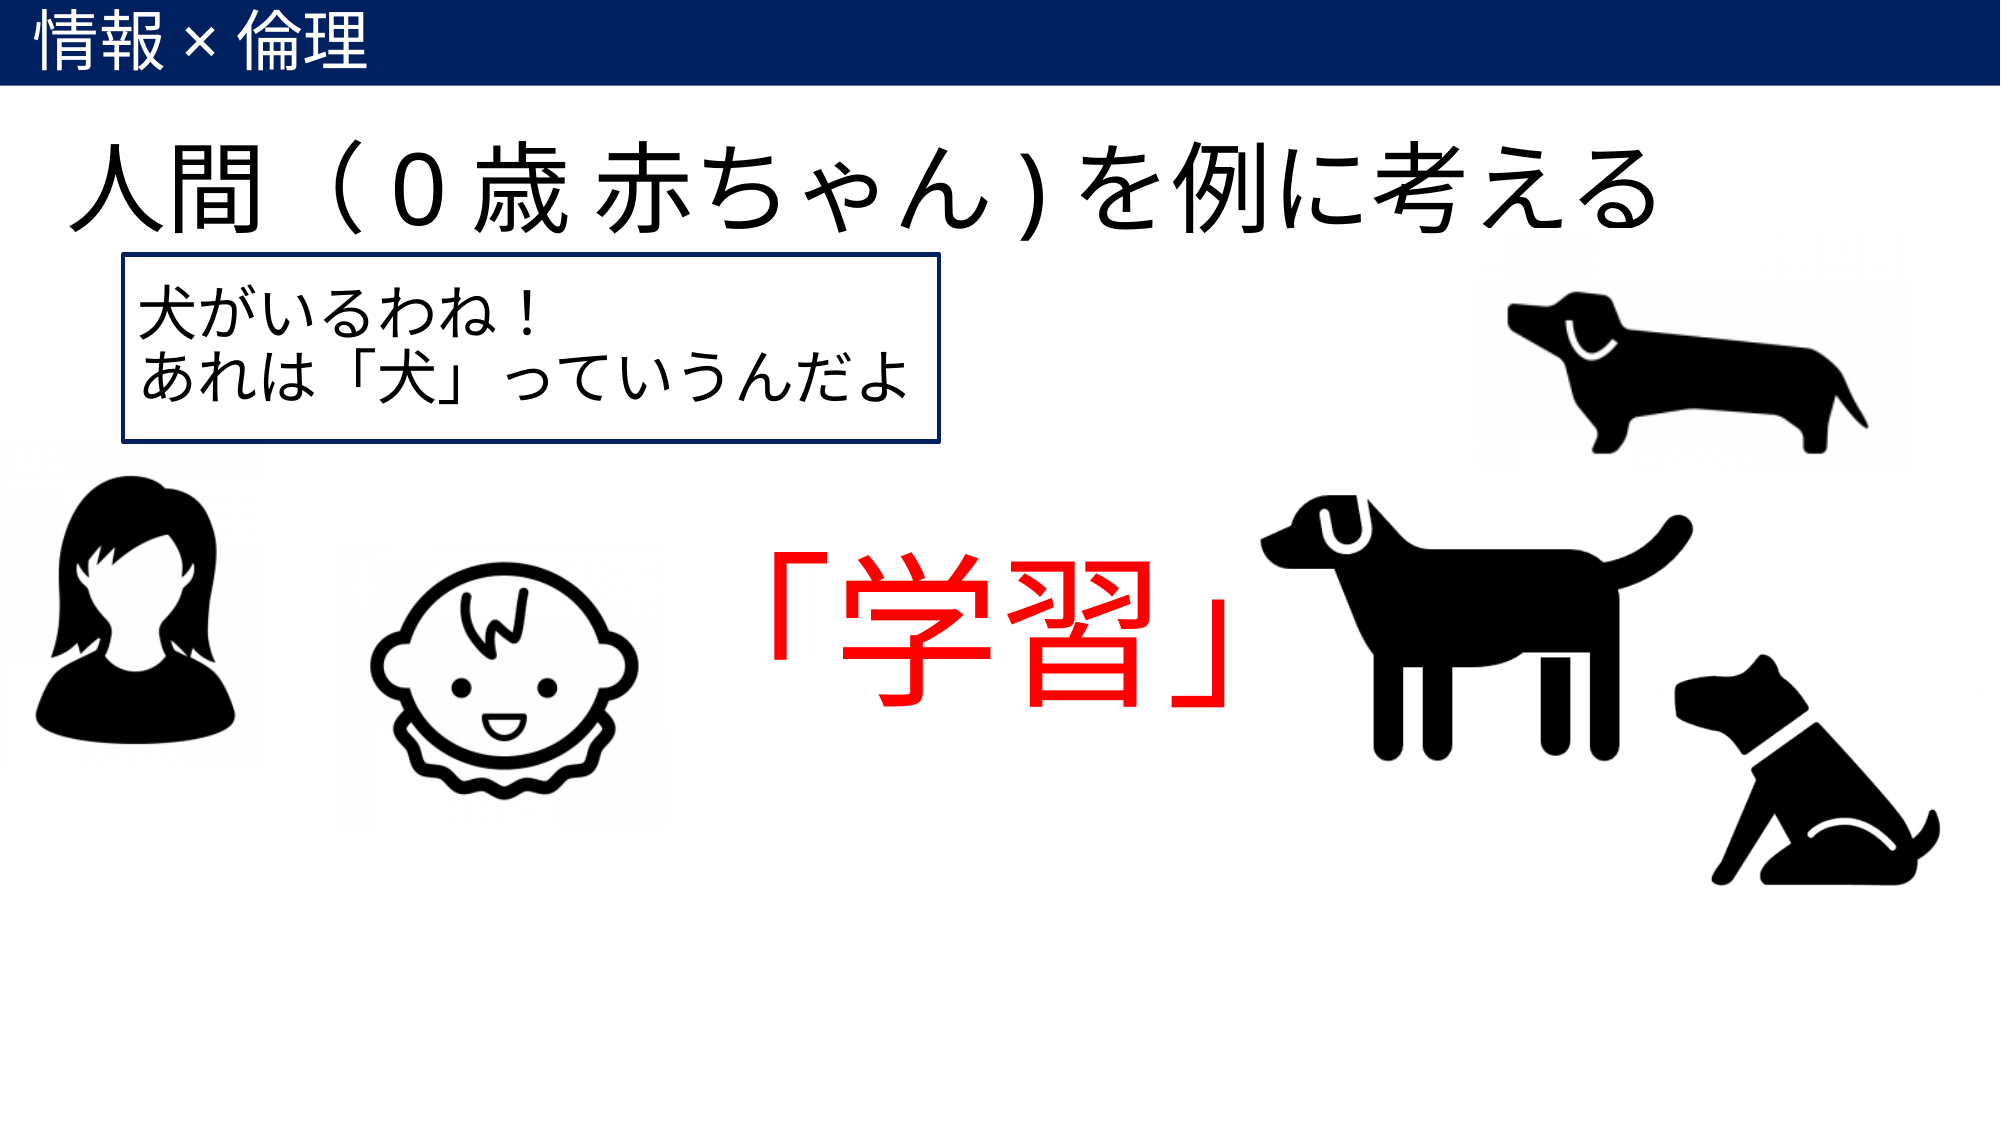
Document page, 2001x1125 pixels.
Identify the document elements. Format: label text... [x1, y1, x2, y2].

picture [0, 441, 267, 768]
title 犬がいるわね！ あれは「犬」っていうんだよ [123, 254, 939, 442]
text_box 「学習」 [651, 519, 1241, 735]
picture [334, 543, 670, 828]
list 情報×倫理 [17, 8, 1983, 79]
picture [1241, 228, 1983, 911]
text_box 人間（0歳 赤ちゃん)を例に考える [51, 106, 1949, 255]
